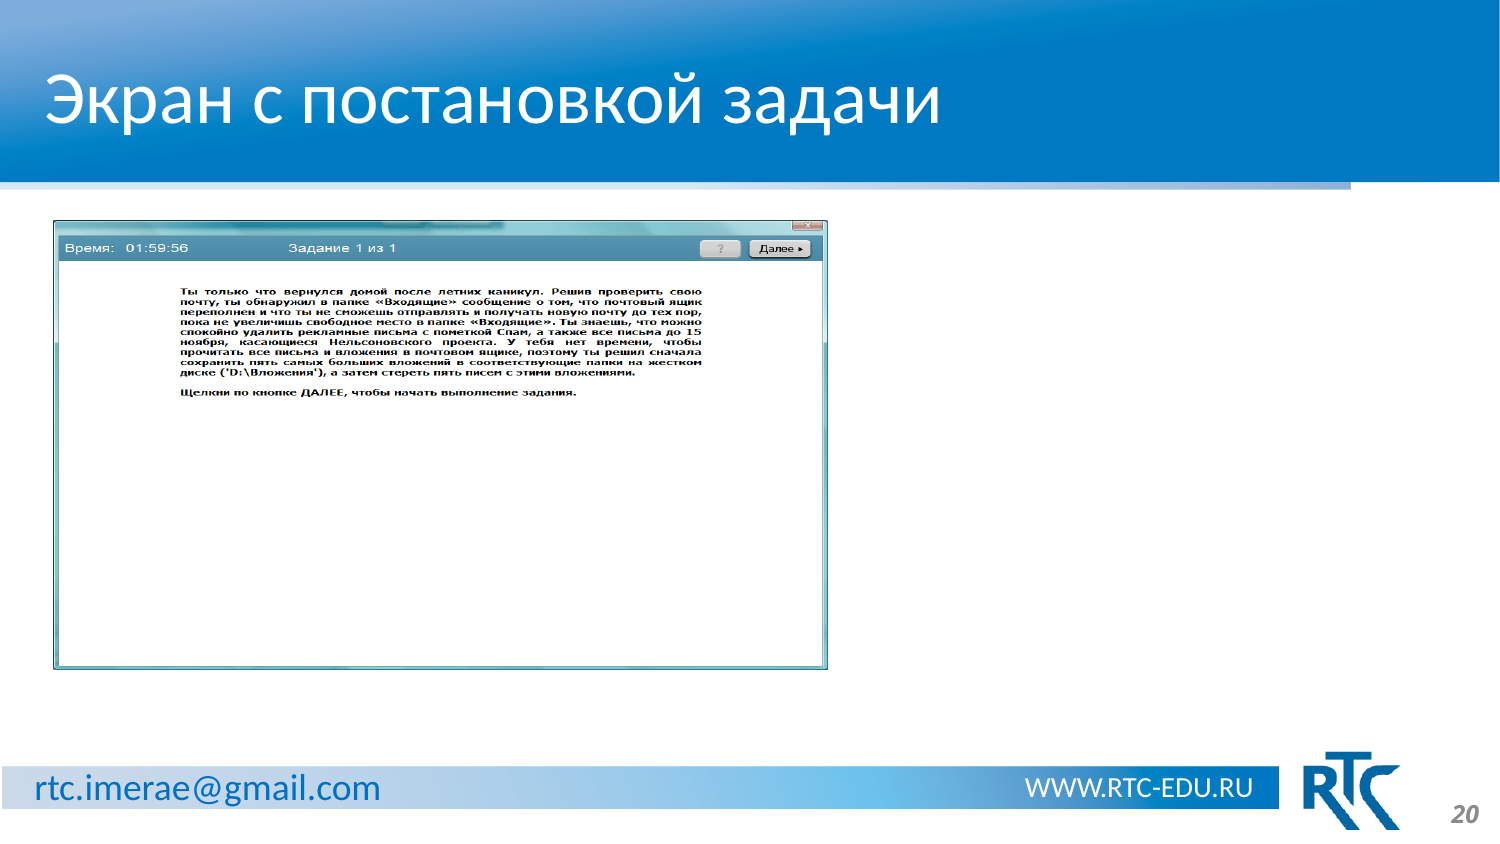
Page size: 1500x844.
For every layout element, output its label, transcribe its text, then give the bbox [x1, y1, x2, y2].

picture [0, 0, 1119, 147]
title Экран с постановкой задачи [29, 11, 1432, 175]
slide_number 20 [1411, 793, 1495, 839]
picture [52, 220, 828, 671]
picture [0, 0, 1500, 190]
picture [2, 719, 1423, 844]
